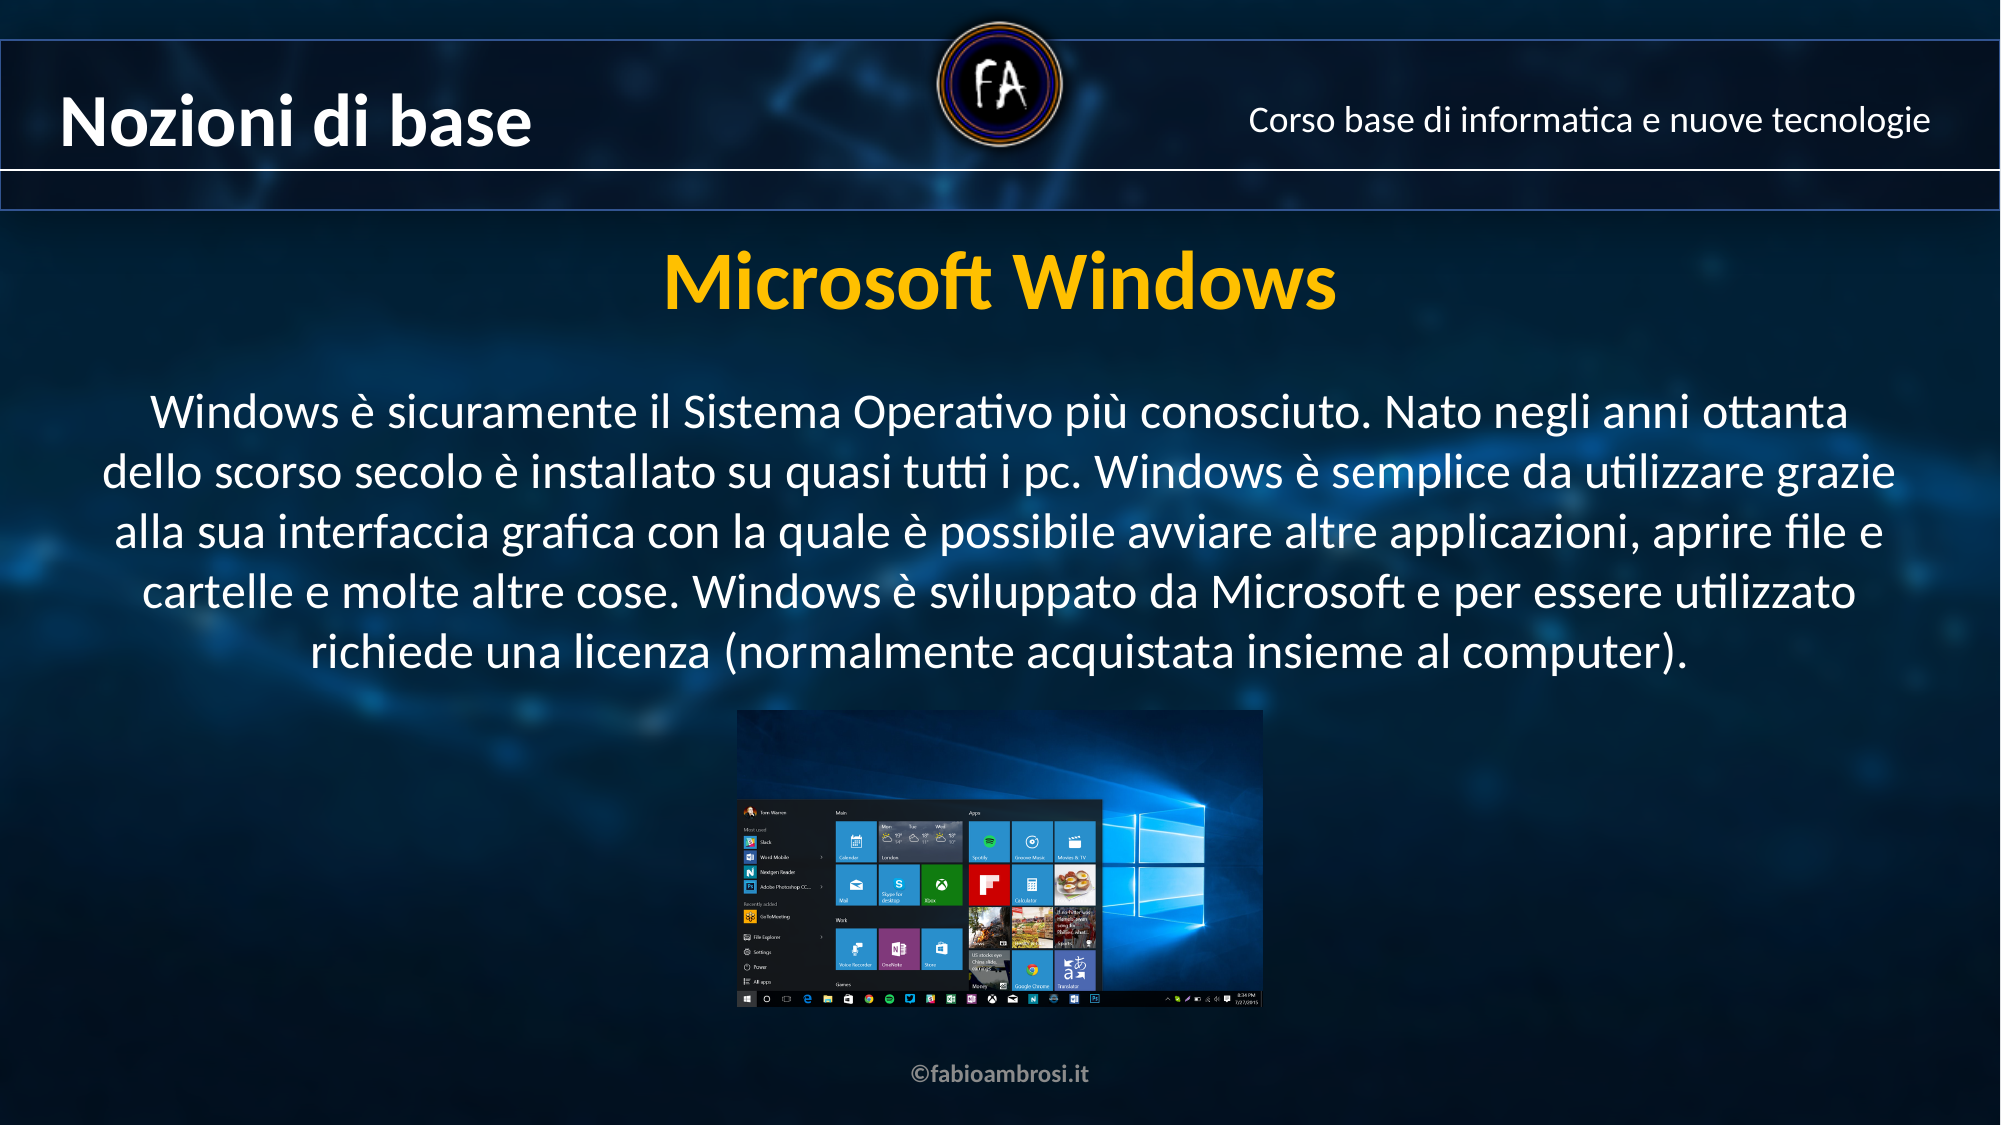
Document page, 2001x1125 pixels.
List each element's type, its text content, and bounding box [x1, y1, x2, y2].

text_box Corso base di informatica e nuove tecnologie [1234, 87, 1955, 148]
picture [0, 0, 2001, 1125]
text_box [0, 39, 921, 169]
text_box Windows è sicuramente il Sistema Operativo più conosciuto. Nato negli anni ottanta dello scorso secolo è installato su quasi tutti i pc. Windows è semplice da utilizzare grazie alla sua interfaccia grafica con la quale è possibile avviare altre applicazioni, aprire file e cartelle e molte altre cose. Windows è sviluppato da Microsoft e per essere utilizzato richiede una licenza (normalmente acquistata insieme al computer). [80, 370, 1920, 686]
footer ©fabioambrosi.it [662, 1042, 1338, 1103]
text_box Nozioni di base [45, 63, 1184, 169]
text_box Microsoft Windows [68, 219, 1932, 334]
text_box [1079, 39, 2000, 169]
text_box [0, 171, 2000, 211]
